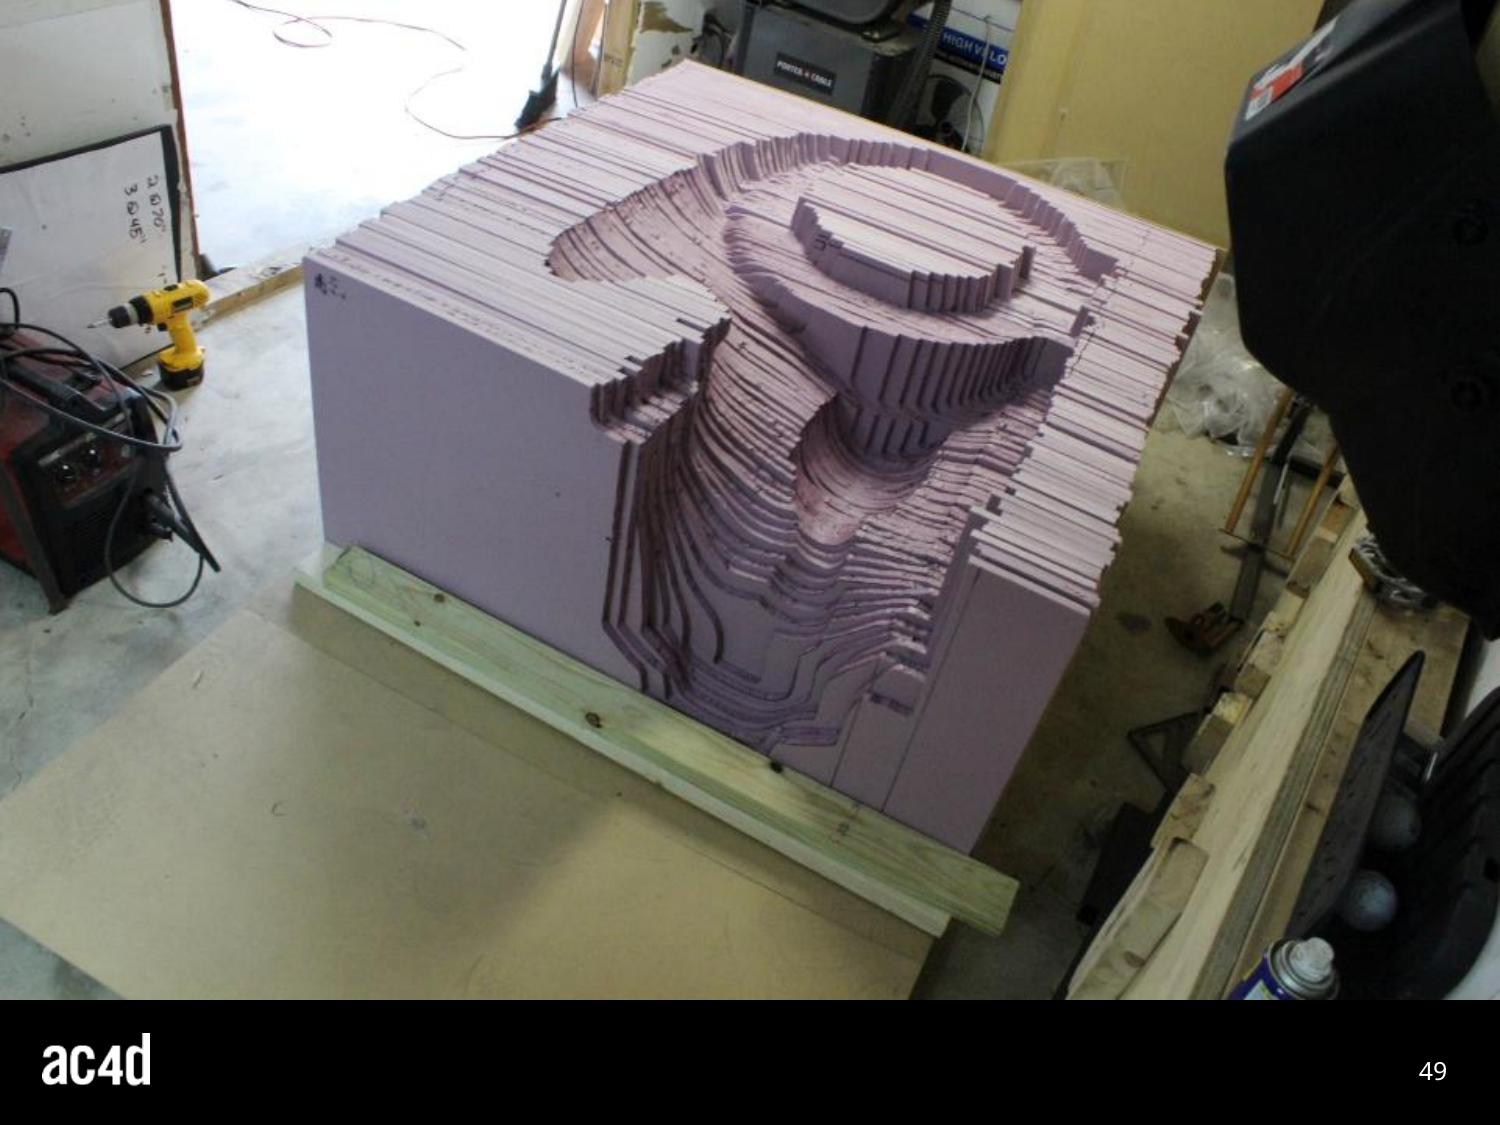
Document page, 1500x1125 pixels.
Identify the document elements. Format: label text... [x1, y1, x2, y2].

slide_number 49 [1112, 1042, 1463, 1103]
picture [42, 1033, 150, 1088]
picture [0, 0, 1500, 1001]
